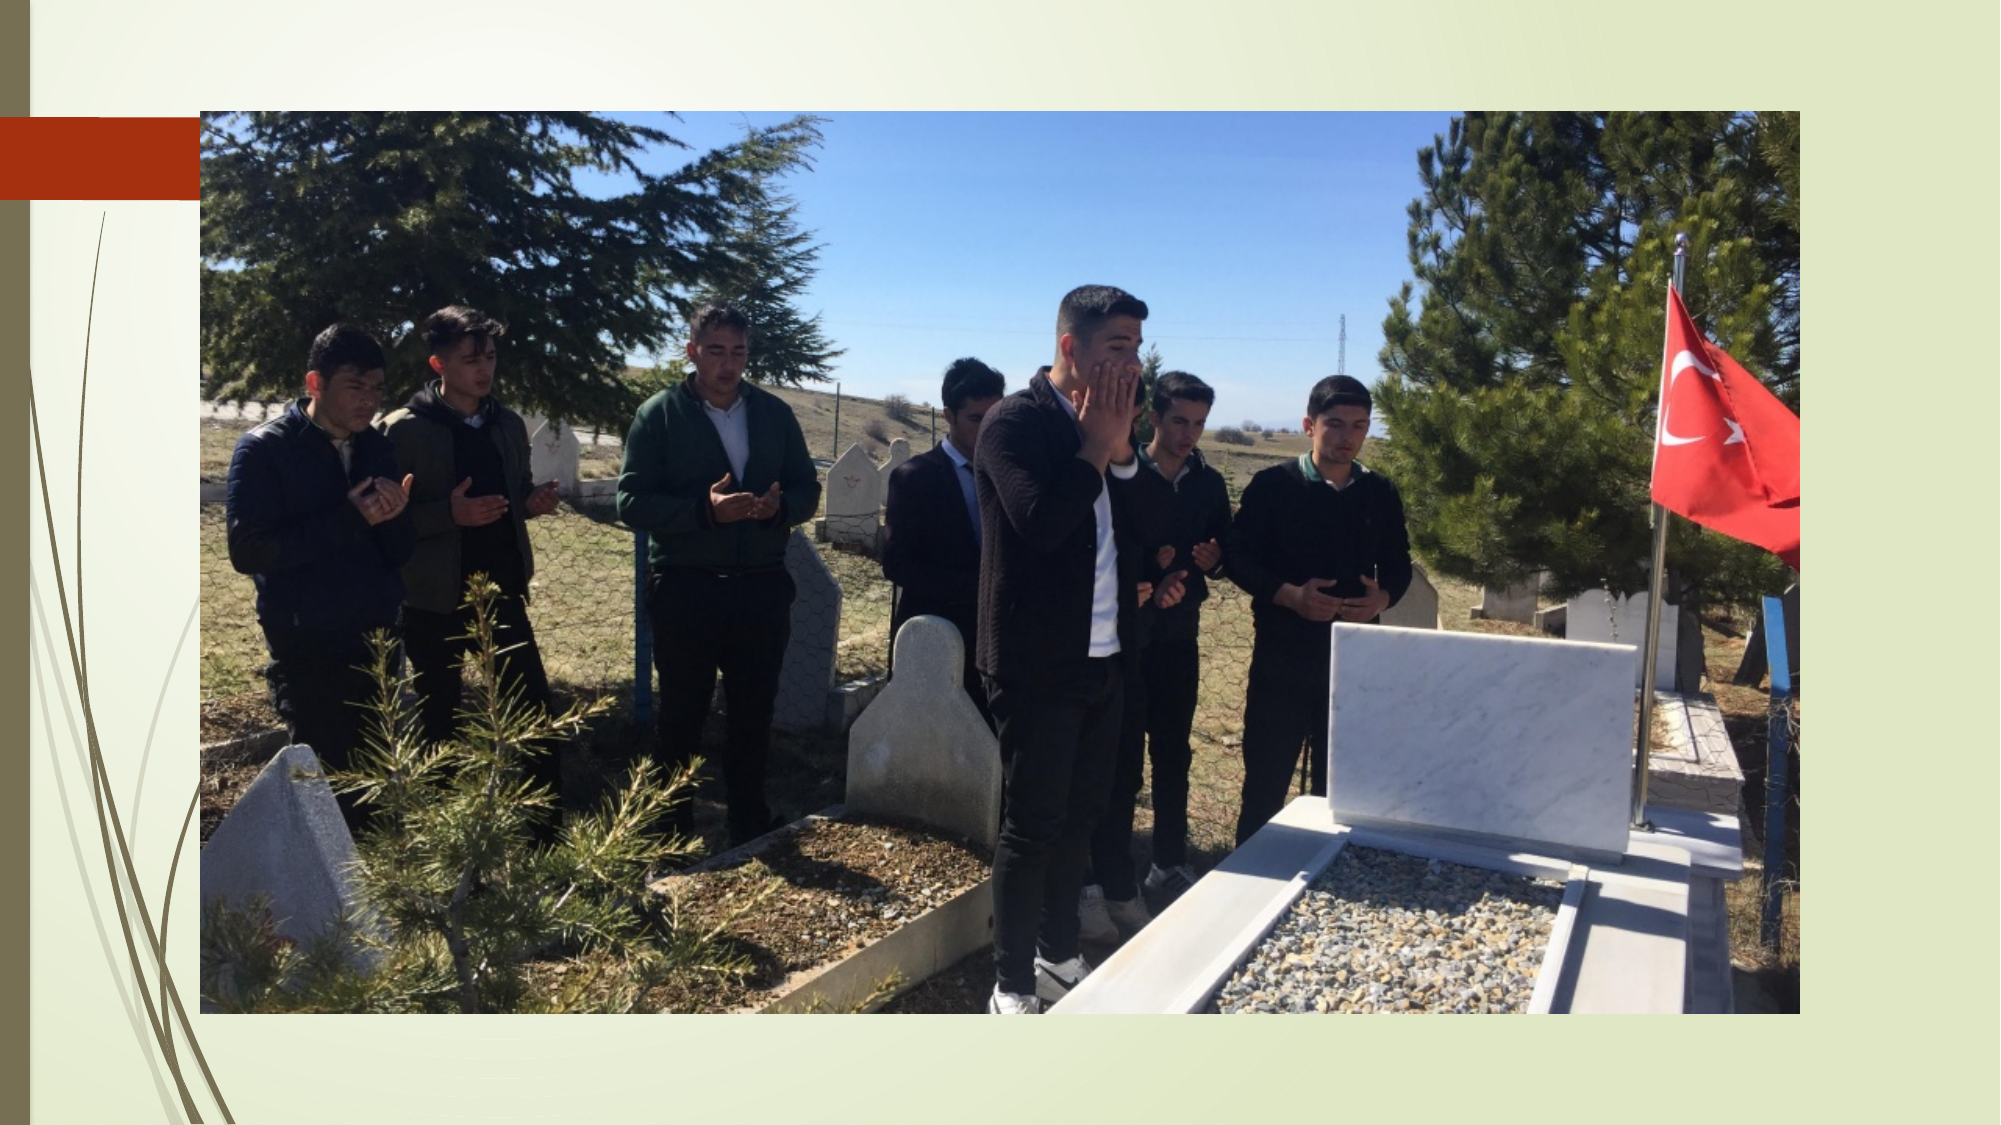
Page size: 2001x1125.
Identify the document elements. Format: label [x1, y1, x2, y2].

picture [199, 111, 1801, 1014]
